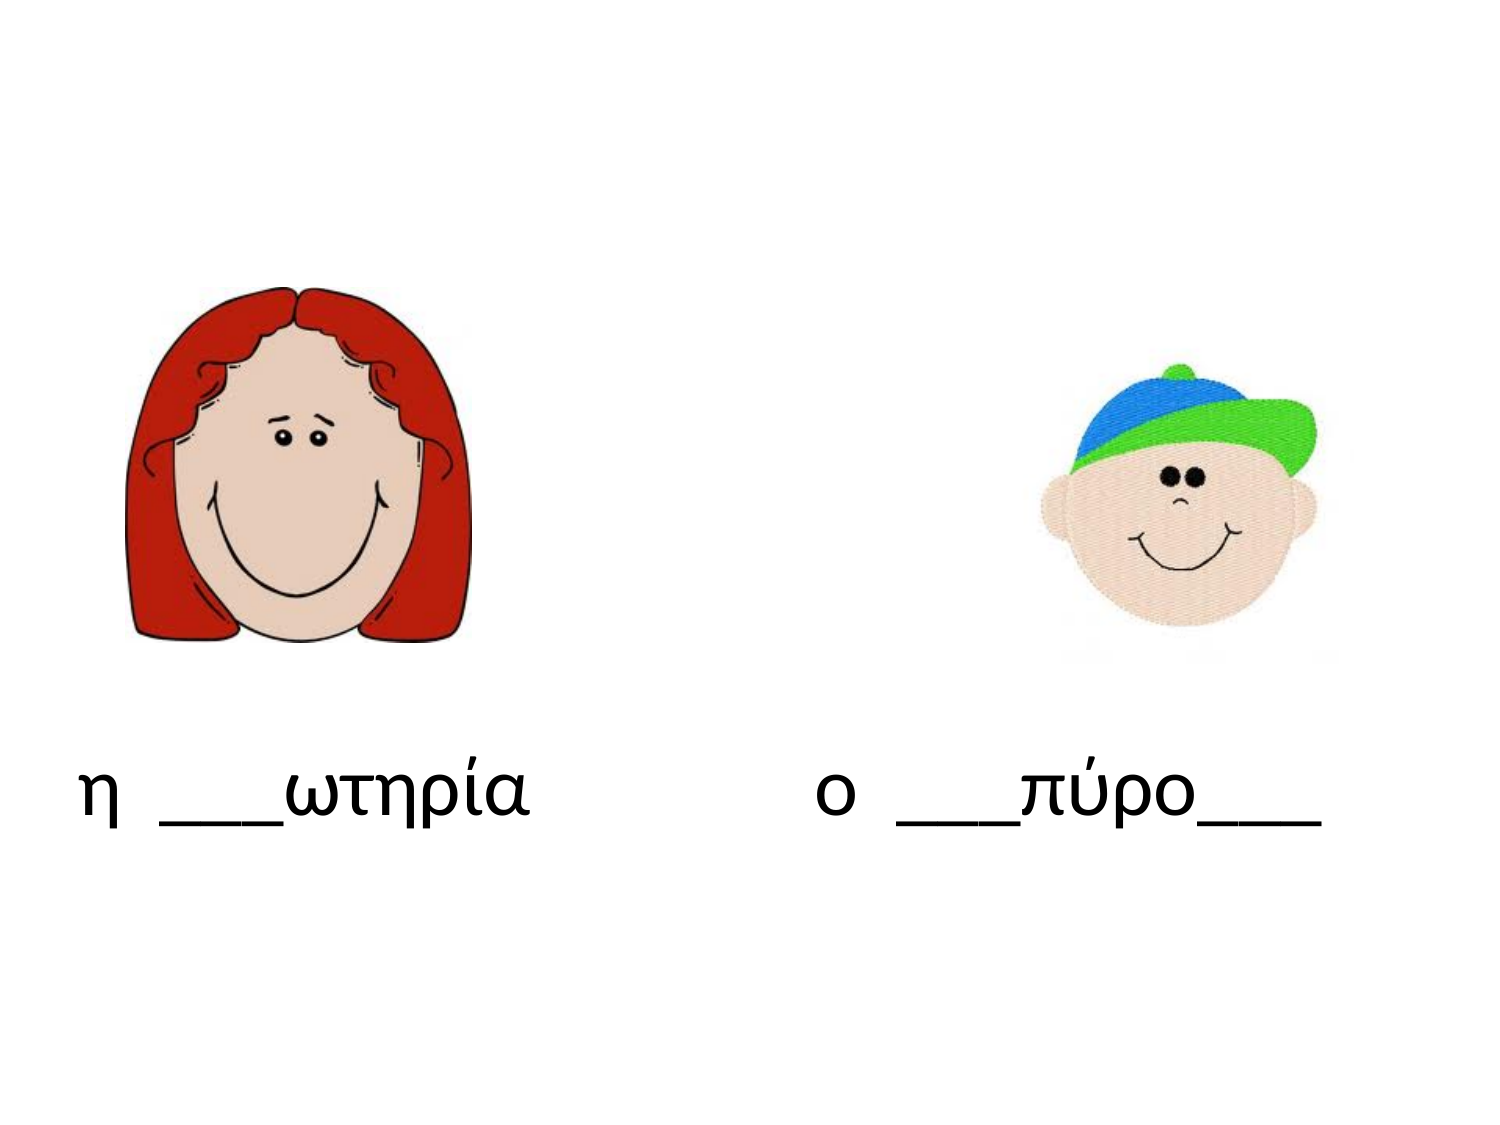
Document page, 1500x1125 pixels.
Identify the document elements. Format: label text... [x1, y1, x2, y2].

picture [124, 287, 473, 643]
text_box ο ___πύρο___ [800, 725, 1438, 840]
text_box η ___ωτηρία [62, 725, 700, 840]
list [999, 324, 1360, 668]
